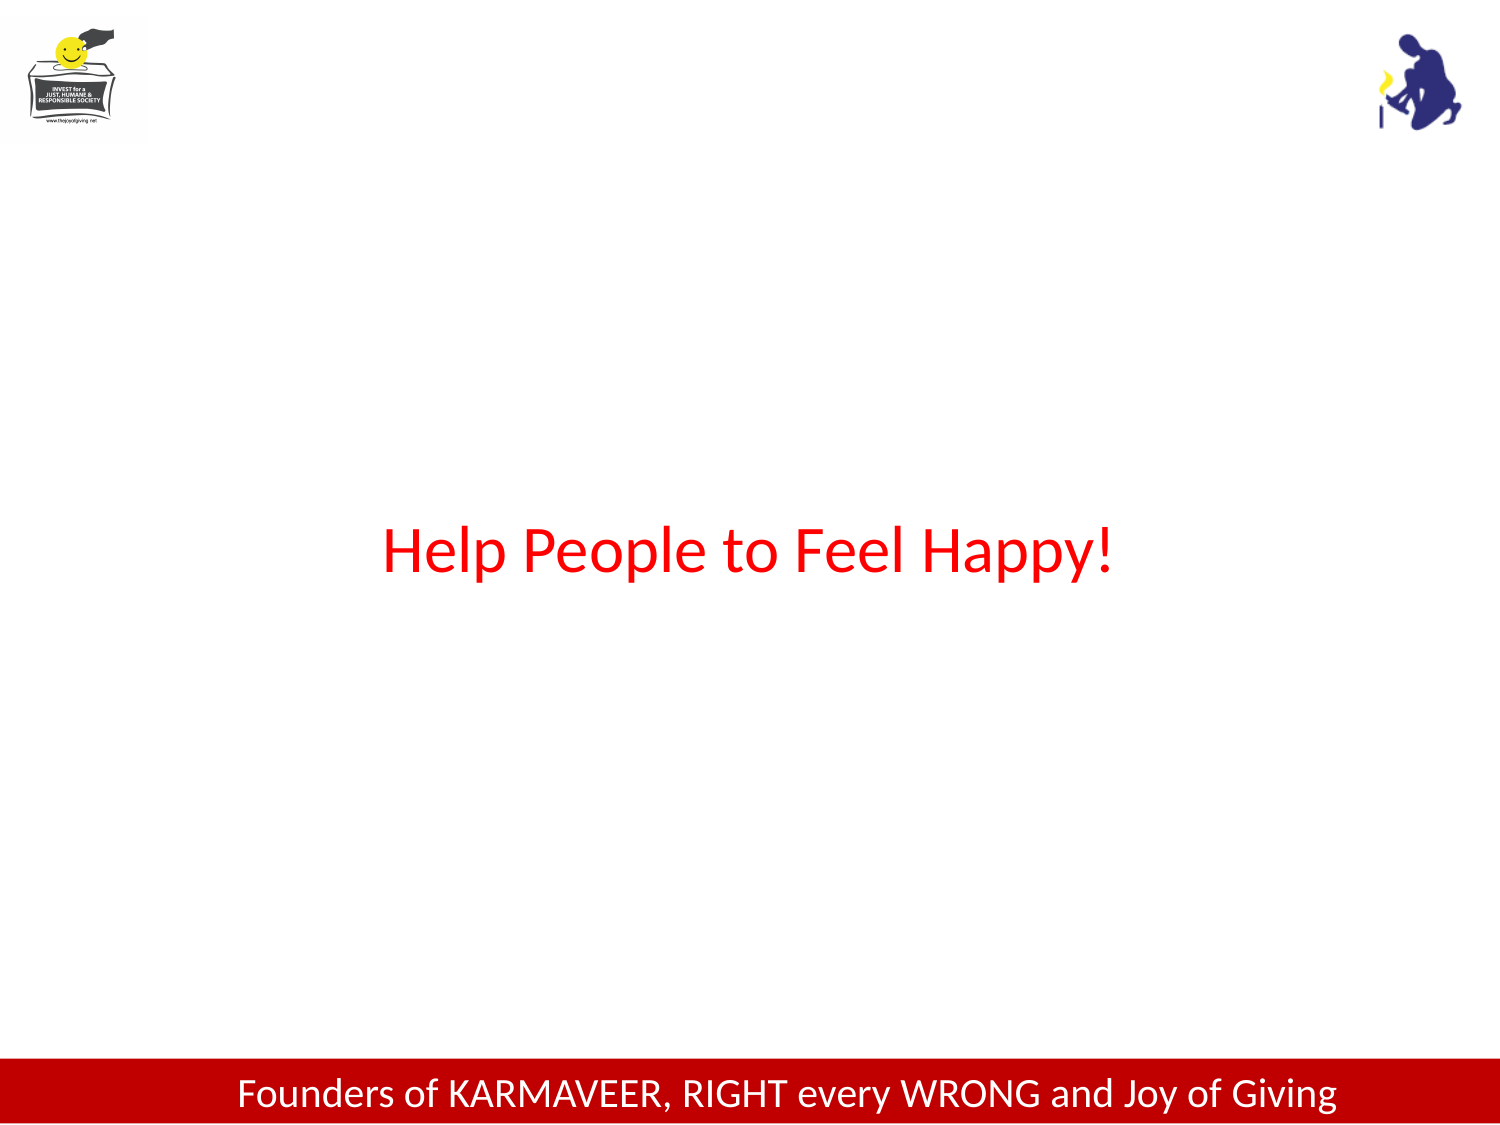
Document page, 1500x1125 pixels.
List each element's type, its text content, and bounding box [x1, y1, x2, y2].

list Help People to Feel Happy! [75, 498, 1425, 610]
picture [1336, 23, 1488, 161]
picture [0, 16, 148, 144]
